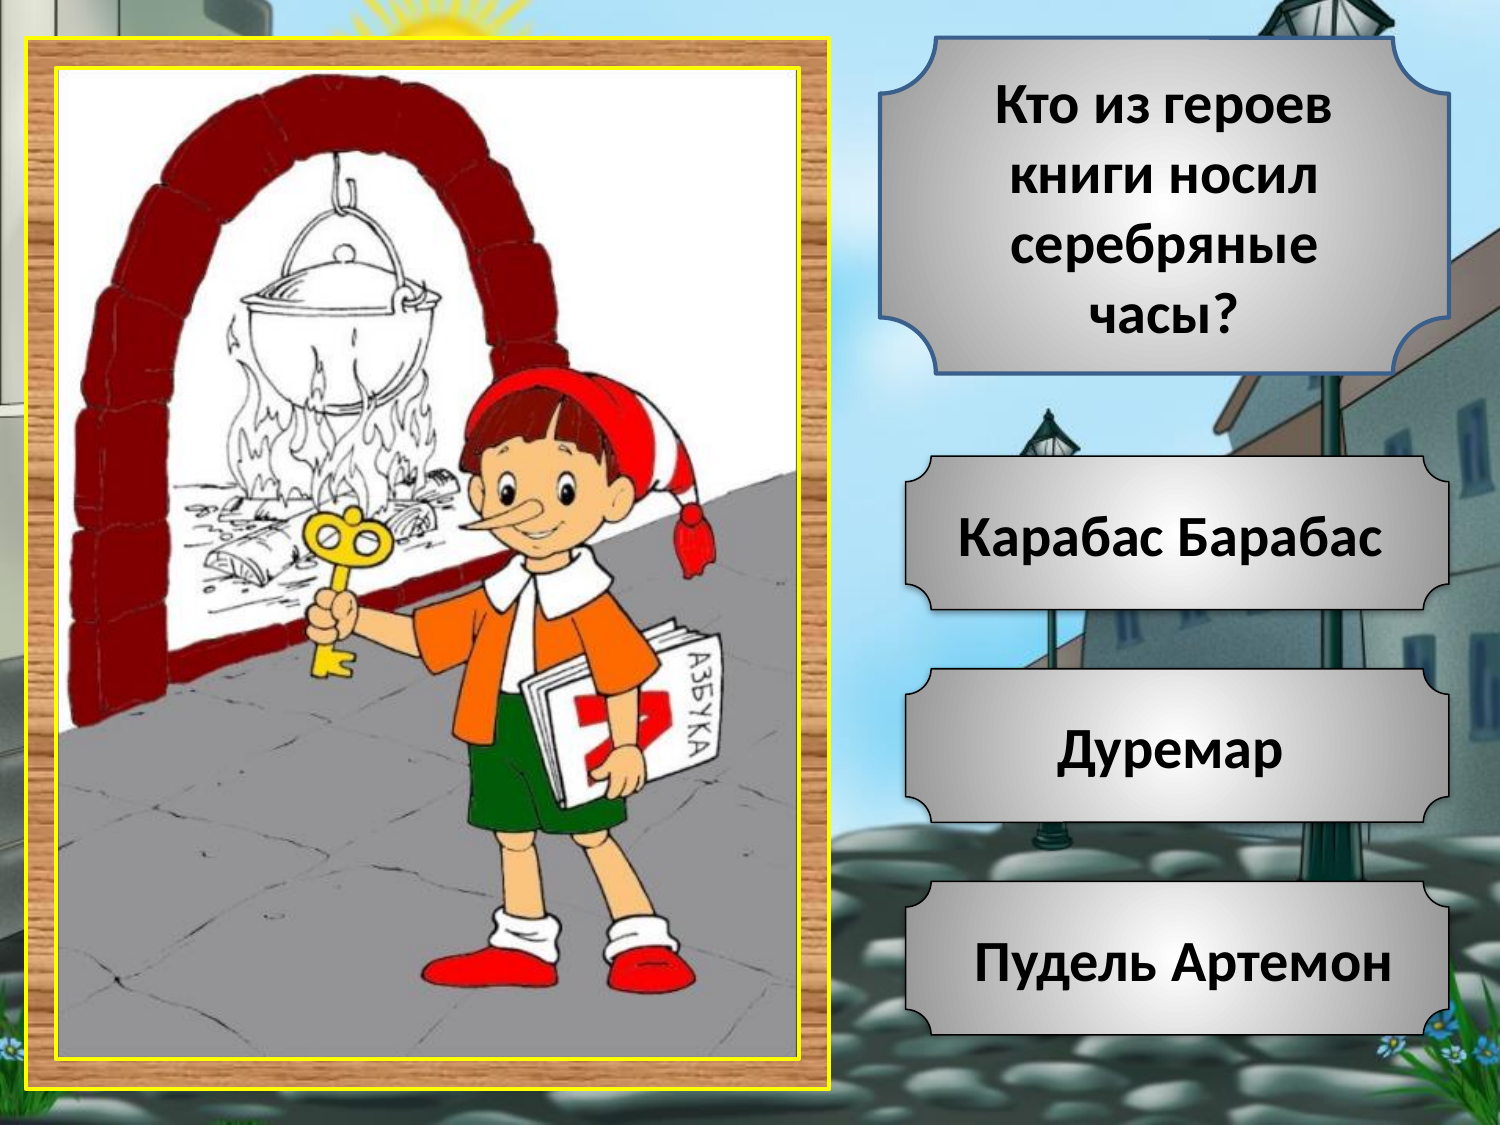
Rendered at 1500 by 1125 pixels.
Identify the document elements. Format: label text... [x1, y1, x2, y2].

text_box Дуремар [904, 667, 1450, 824]
text_box Кто из героев книги носил серебряные часы? [877, 35, 1452, 376]
text_box Карабас Барабас [904, 455, 1450, 611]
text_box [24, 36, 831, 1091]
picture [0, 0, 1500, 1125]
text_box Пудель Артемон [904, 880, 1450, 1036]
